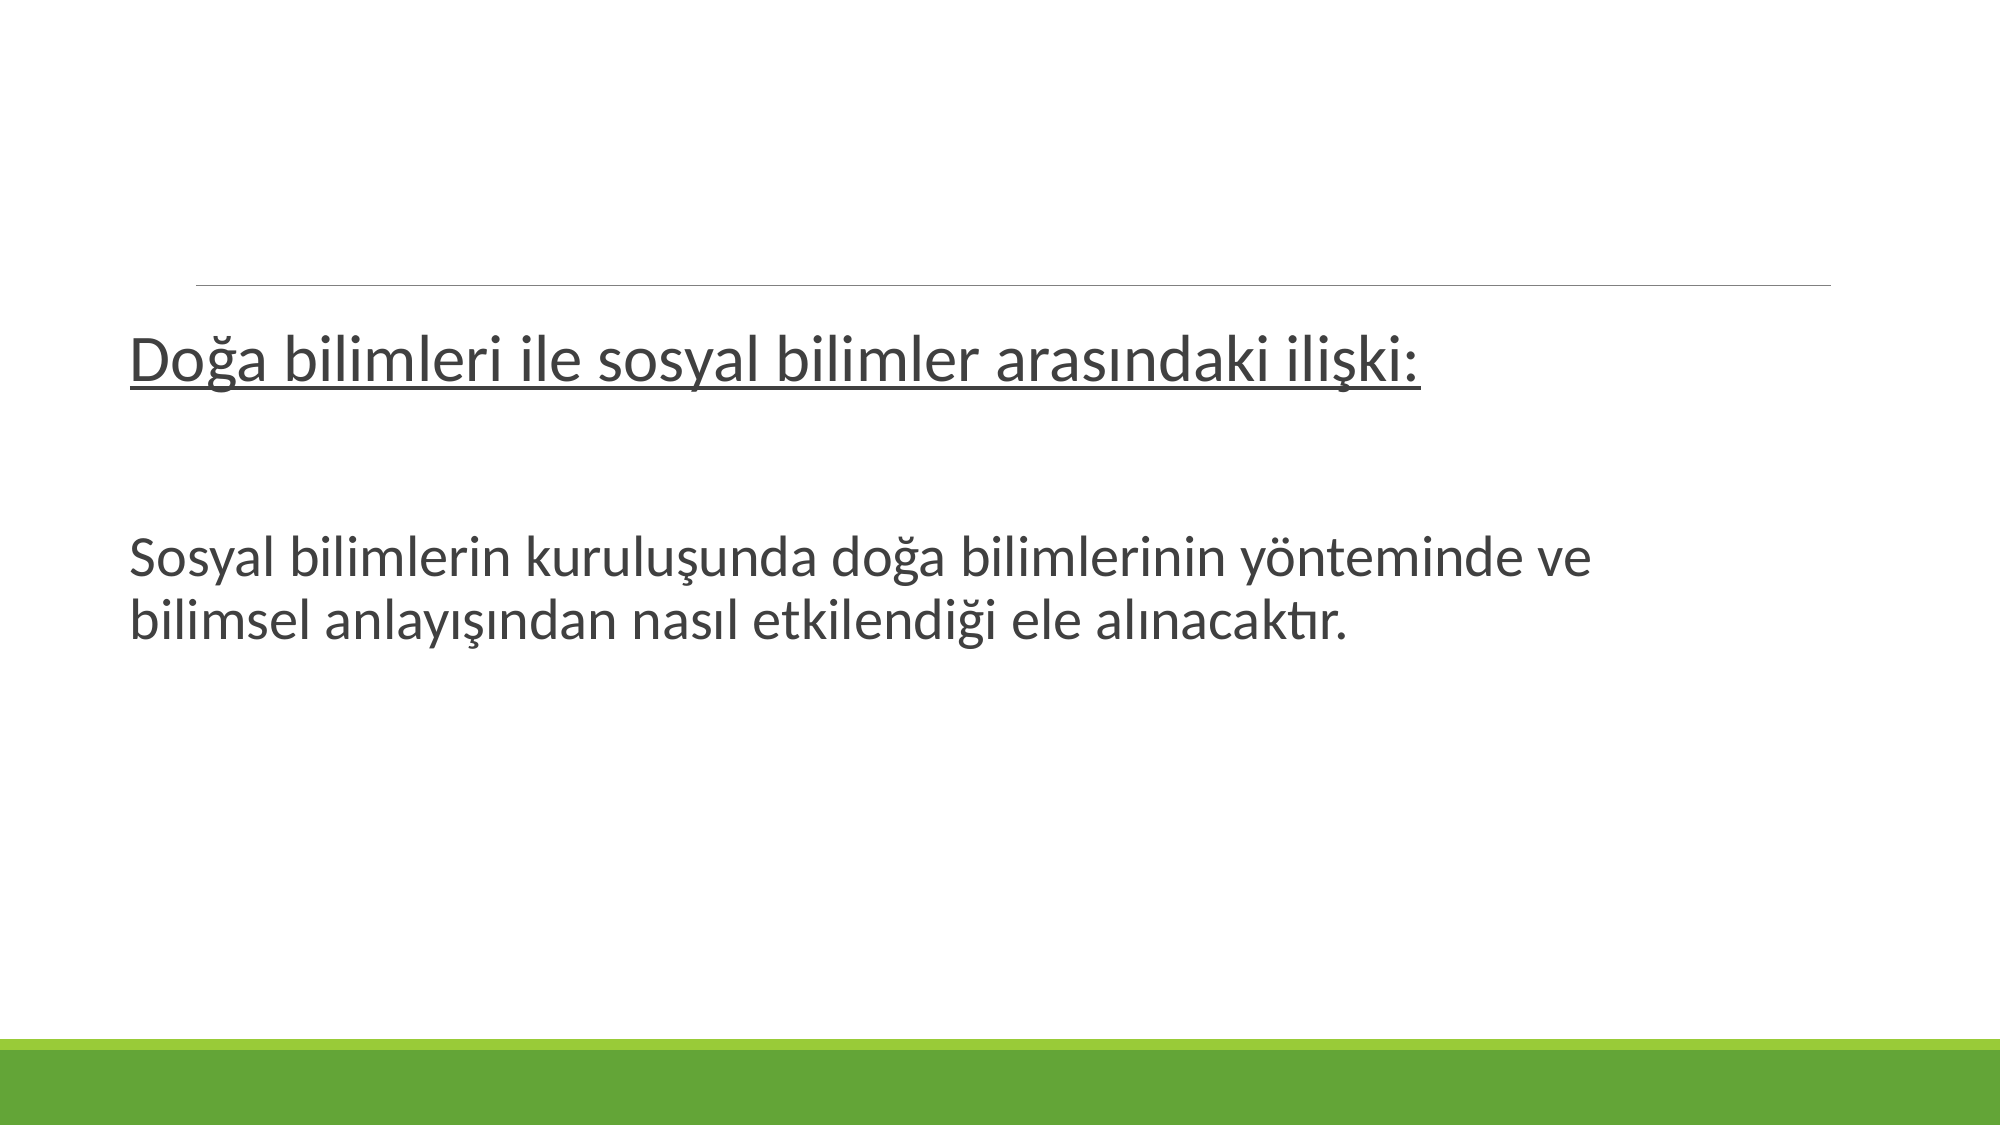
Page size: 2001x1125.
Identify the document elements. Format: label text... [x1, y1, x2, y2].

list Doğa bilimleri ile sosyal bilimler arasındaki ilişki: Sosyal bilimlerin kuruluşunda doğa bilimlerinin yönteminde ve bilimsel anlayışından nasıl etkilendiği ele alınacaktır. [114, 316, 1765, 977]
